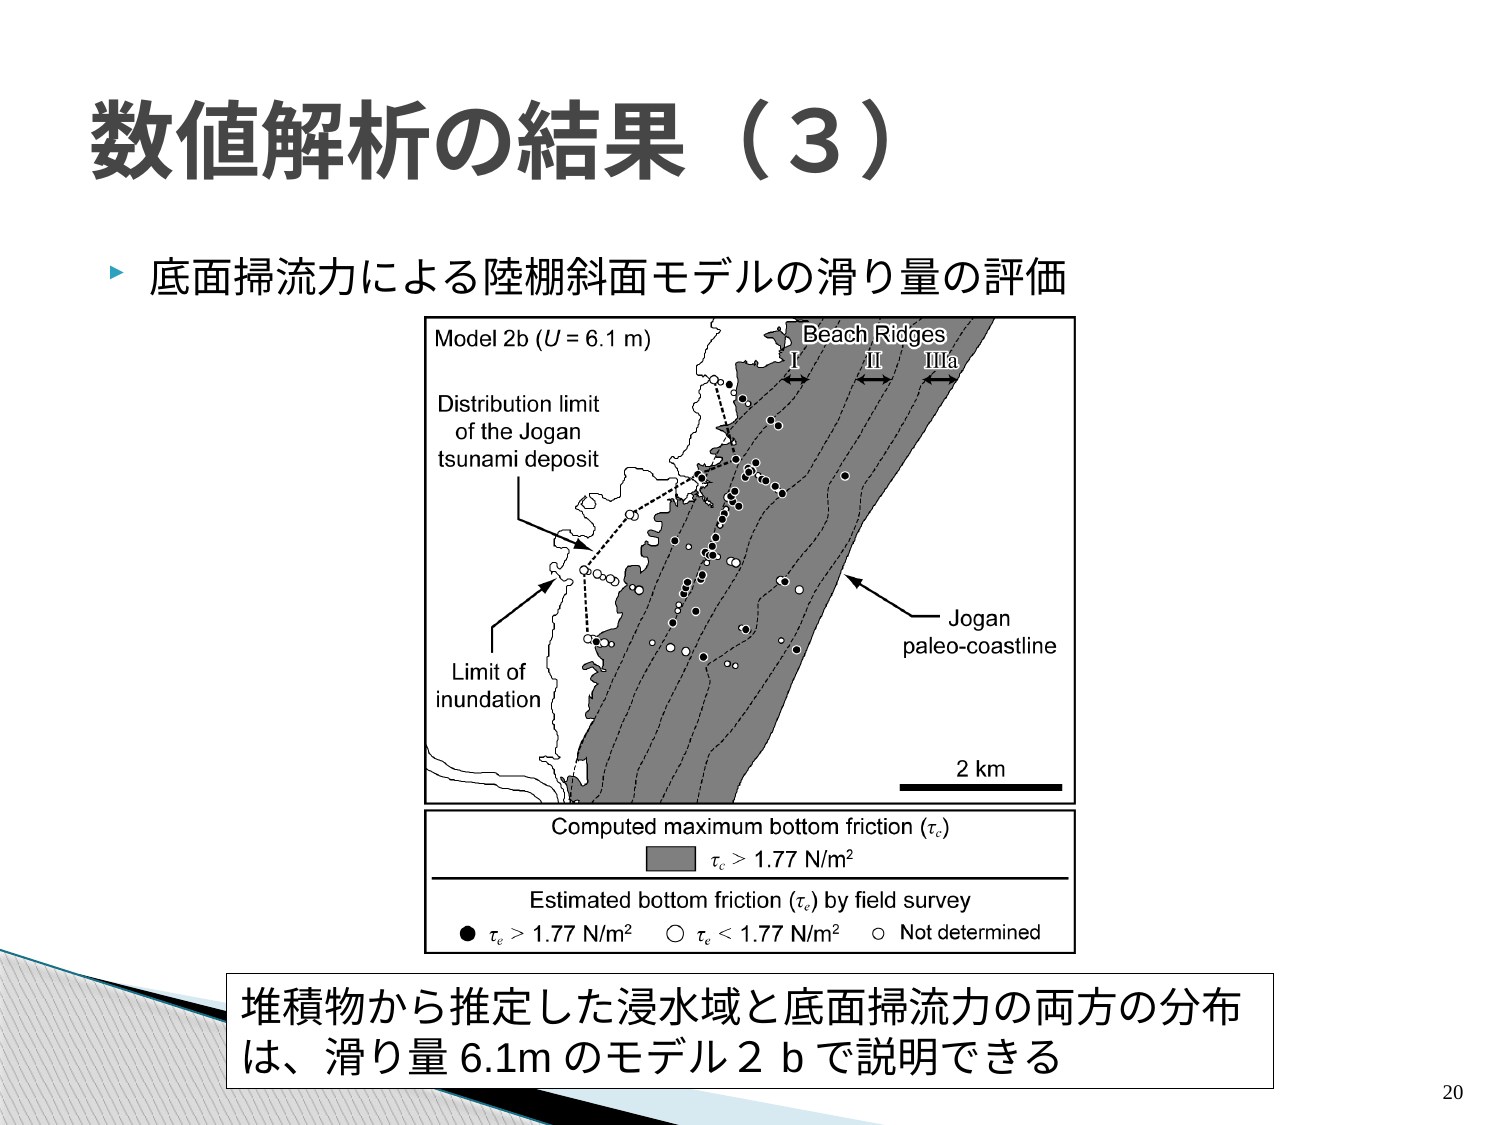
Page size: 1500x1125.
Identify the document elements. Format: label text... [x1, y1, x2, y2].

text_box 堆積物から推定した浸水域と底面掃流力の両方の分布は、滑り量6.1mのモデル２bで説明できる [226, 973, 1274, 1089]
slide_number 20 [1418, 1051, 1479, 1112]
list 底面掃流力による陸棚斜面モデルの滑り量の評価 [75, 243, 1425, 986]
title 数値解析の結果（３） [75, 45, 1425, 233]
picture [424, 316, 1076, 955]
